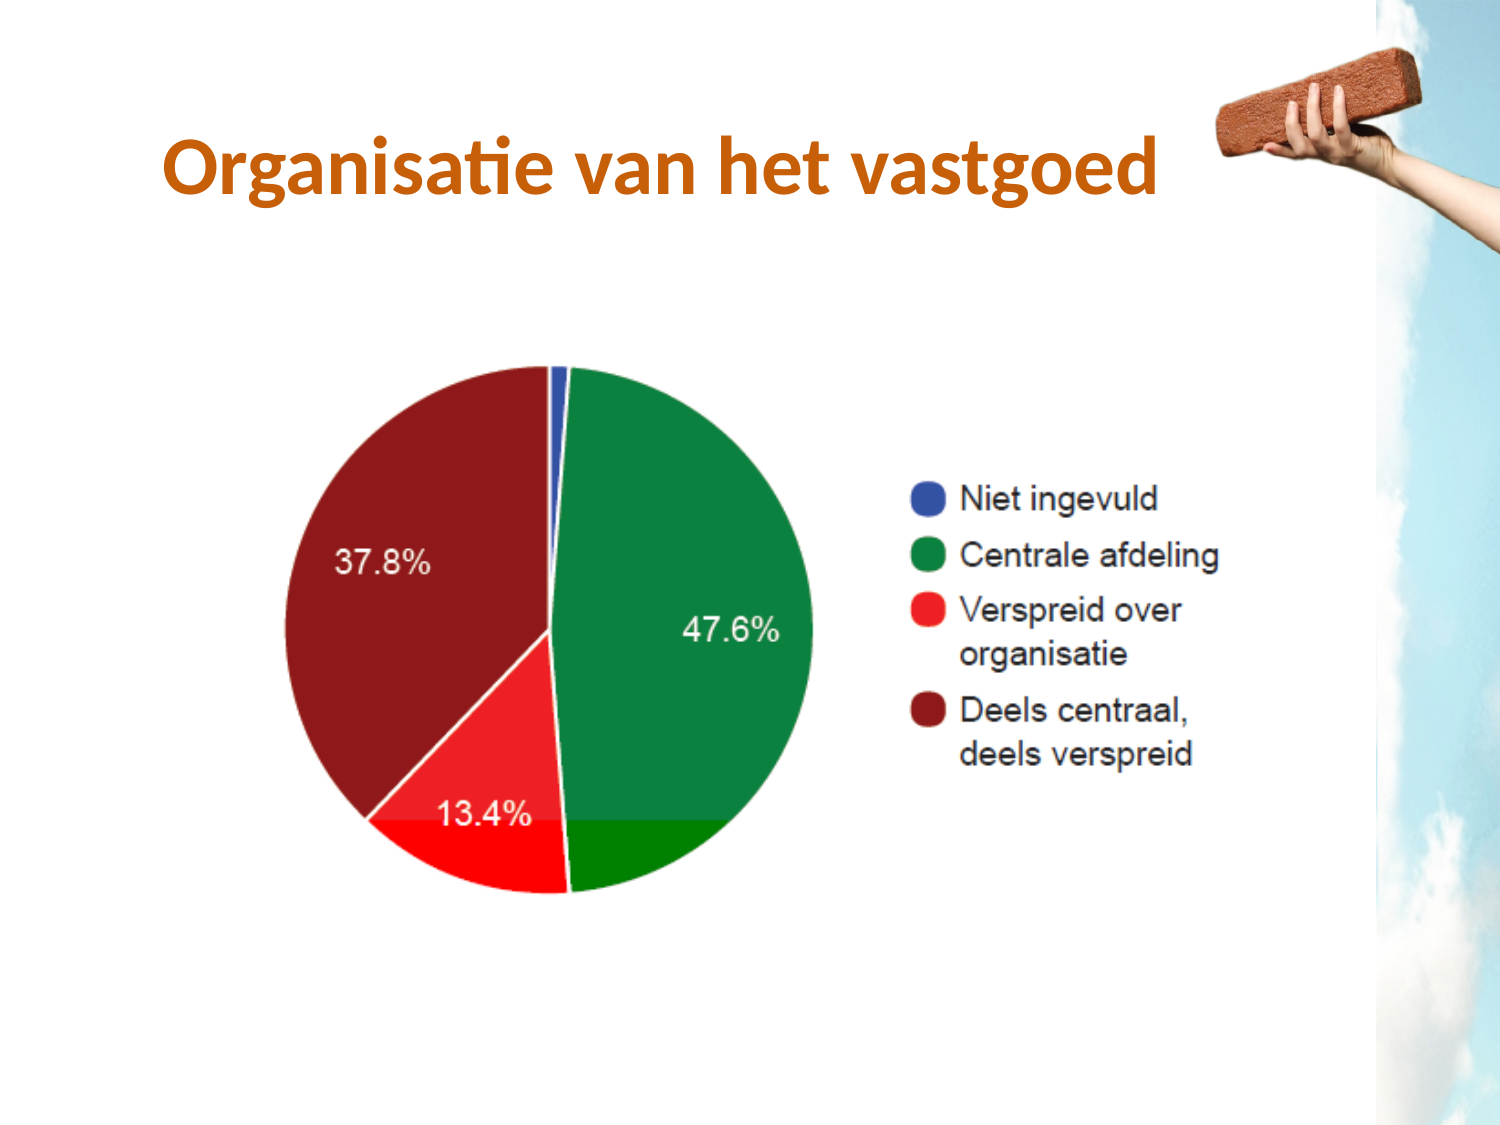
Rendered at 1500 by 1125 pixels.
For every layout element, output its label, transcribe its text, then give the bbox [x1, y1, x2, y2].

picture [218, 302, 1276, 937]
title Organisatie van het vastgoed [147, 90, 1190, 232]
picture [1195, 0, 1500, 1125]
